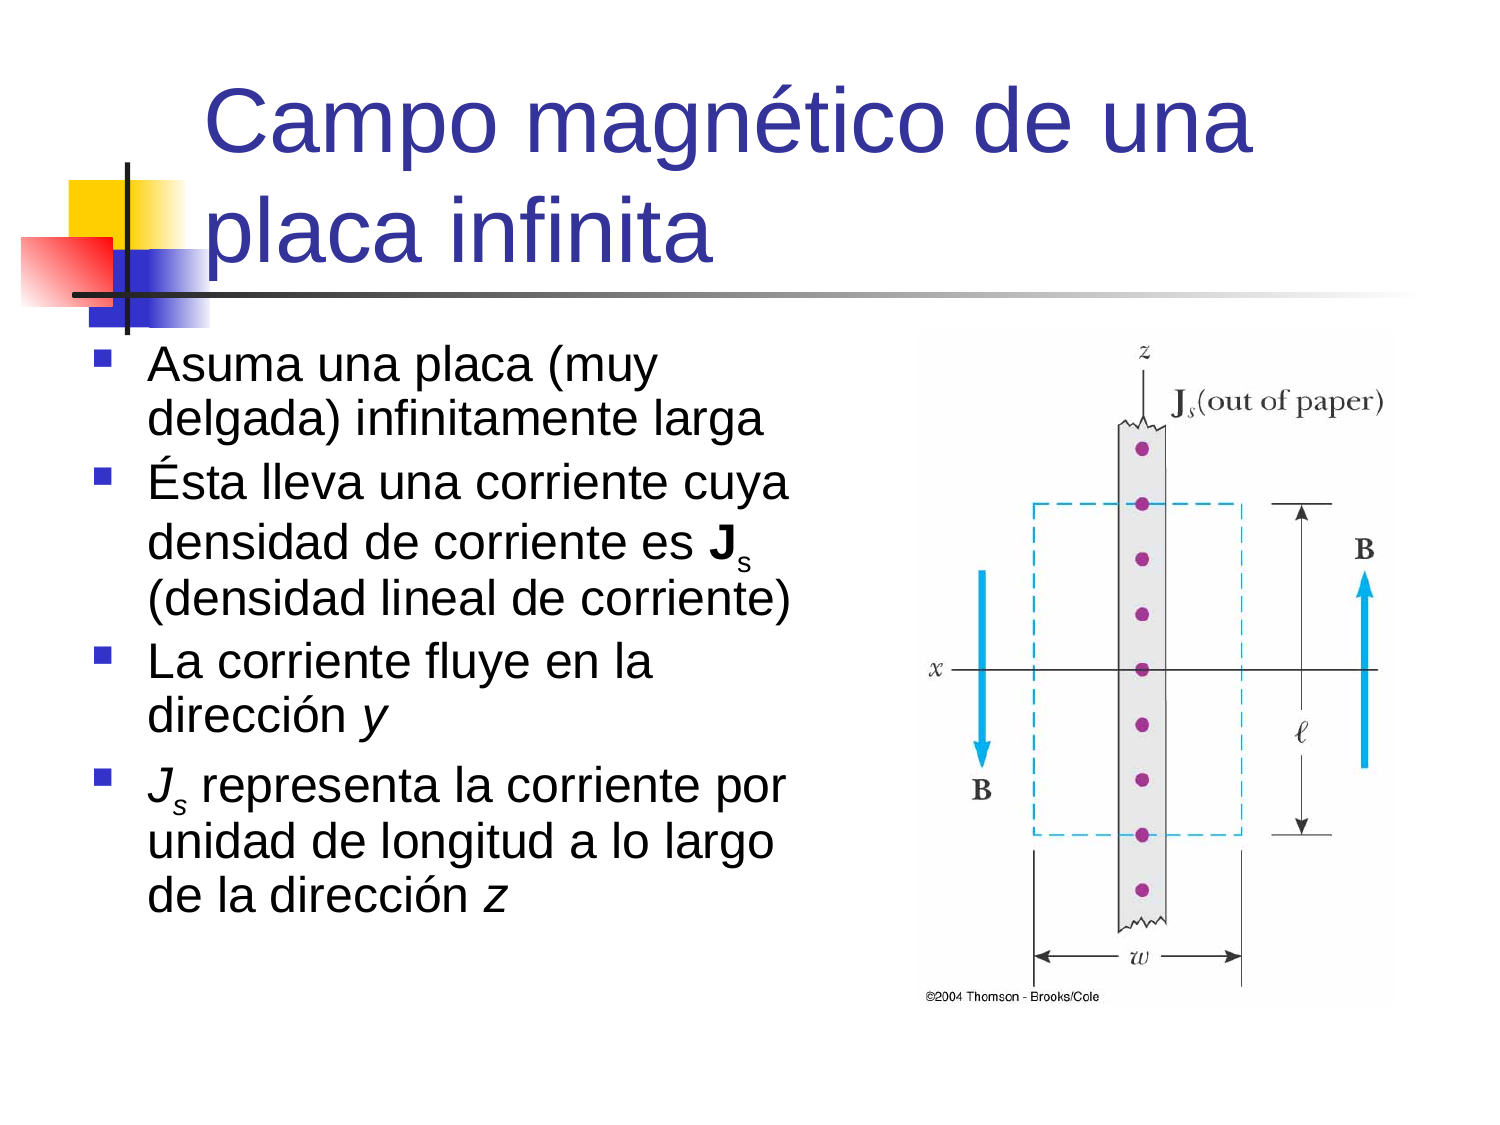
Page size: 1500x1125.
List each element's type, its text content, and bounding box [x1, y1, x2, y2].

title Campo magnético de una placa infinita [188, 101, 1468, 289]
list Asuma una placa (muy delgada) infinitamente larga Ésta lleva una corriente cuya densidad de corriente es Js (densidad lineal de corriente) La corriente fluye en la dirección y Js representa la corriente por unidad de longitud a lo largo de la dirección z [76, 331, 819, 1063]
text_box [917, 330, 1395, 1007]
